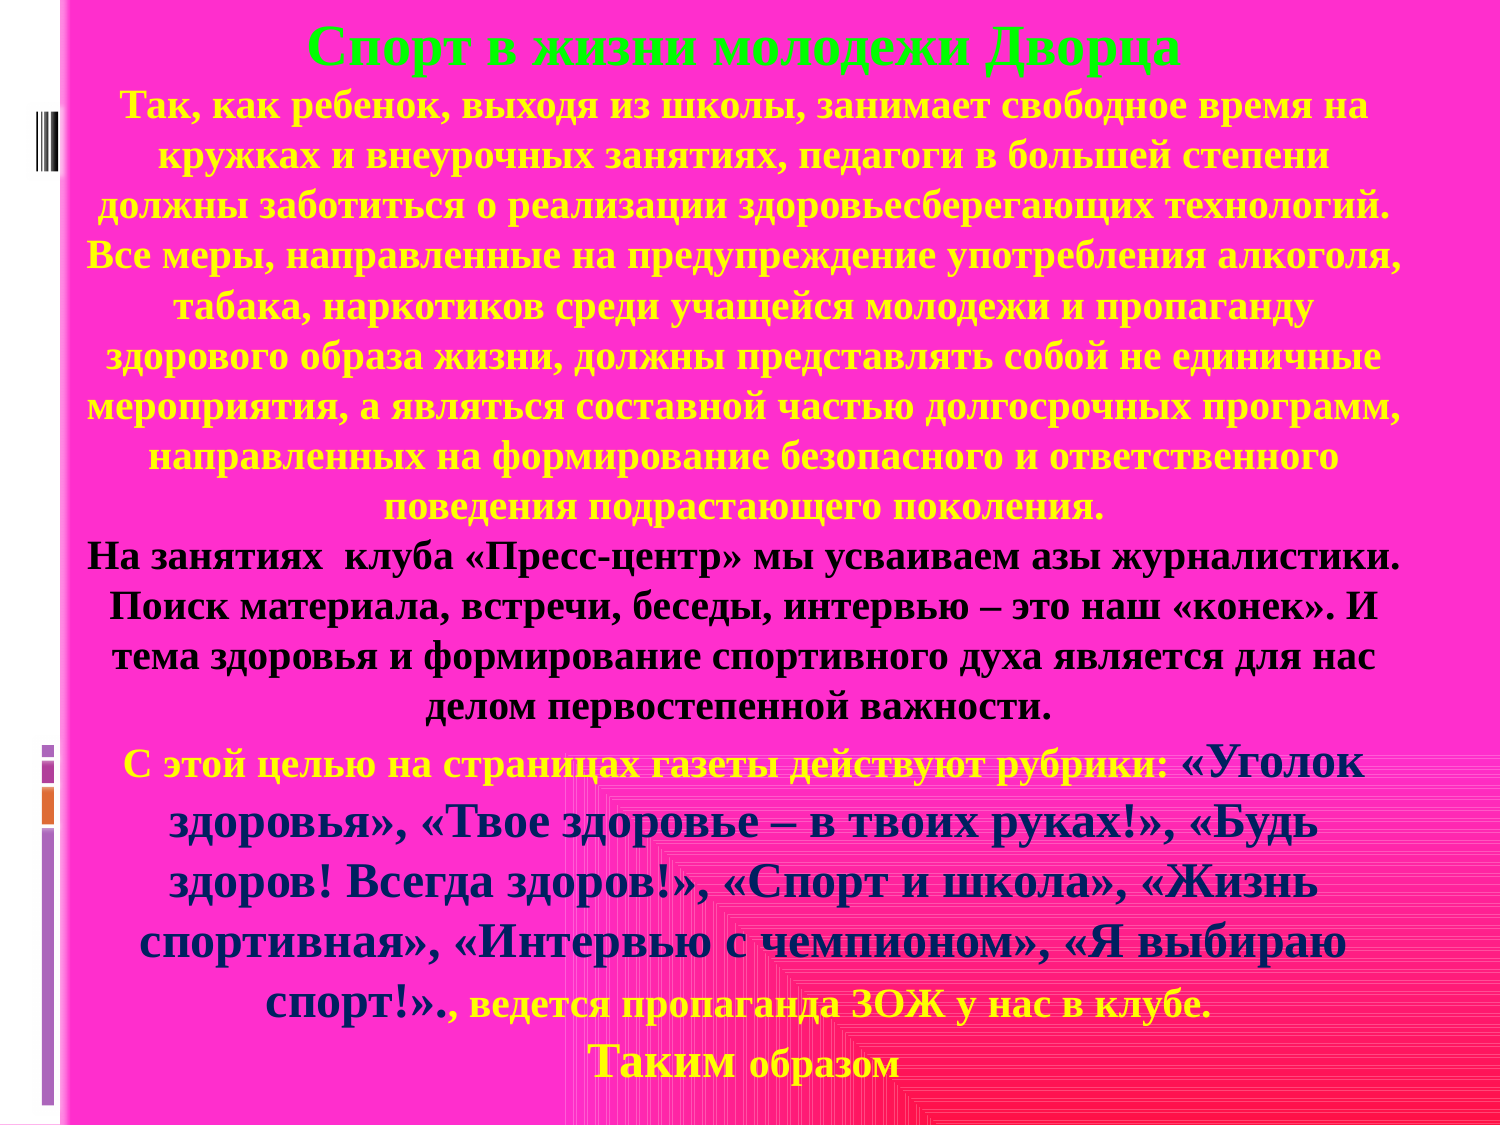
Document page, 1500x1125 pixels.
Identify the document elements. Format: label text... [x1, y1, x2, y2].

text_box Спорт в жизни молодежи Дворца Так, как ребенок, выходя из школы, занимает свободное время на кружках и внеурочных занятиях, педагоги в большей степени должны заботиться о реализации здоровьесберегающих технологий. Все меры, направленные на предупреждение употребления алкоголя, табака, наркотиков среди учащейся молодежи и пропаганду здорового образа жизни, должны представлять собой не единичные мероприятия, а являться составной частью долгосрочных программ, направленных на формирование безопасного и ответственного поведения подрастающего поколения. На занятиях клуба «Пресс-центр» мы усваиваем азы журналистики. Поиск материала, встречи, беседы, интервью – это наш «конек». И тема здоровья и формирование спортивного духа является для нас делом первостепенной важности. С этой целью на страницах газеты действуют рубрики: «Уголок здоровья», «Твое здоровье – в твоих руках!», «Будь здоров! Всегда здоров!», «Спорт и школа», «Жизнь спортивная», «Интервью с чемпионом», «Я выбираю спорт!»., ведется пропаганда ЗОЖ у нас в клубе. Таким образом [70, 0, 1418, 1125]
